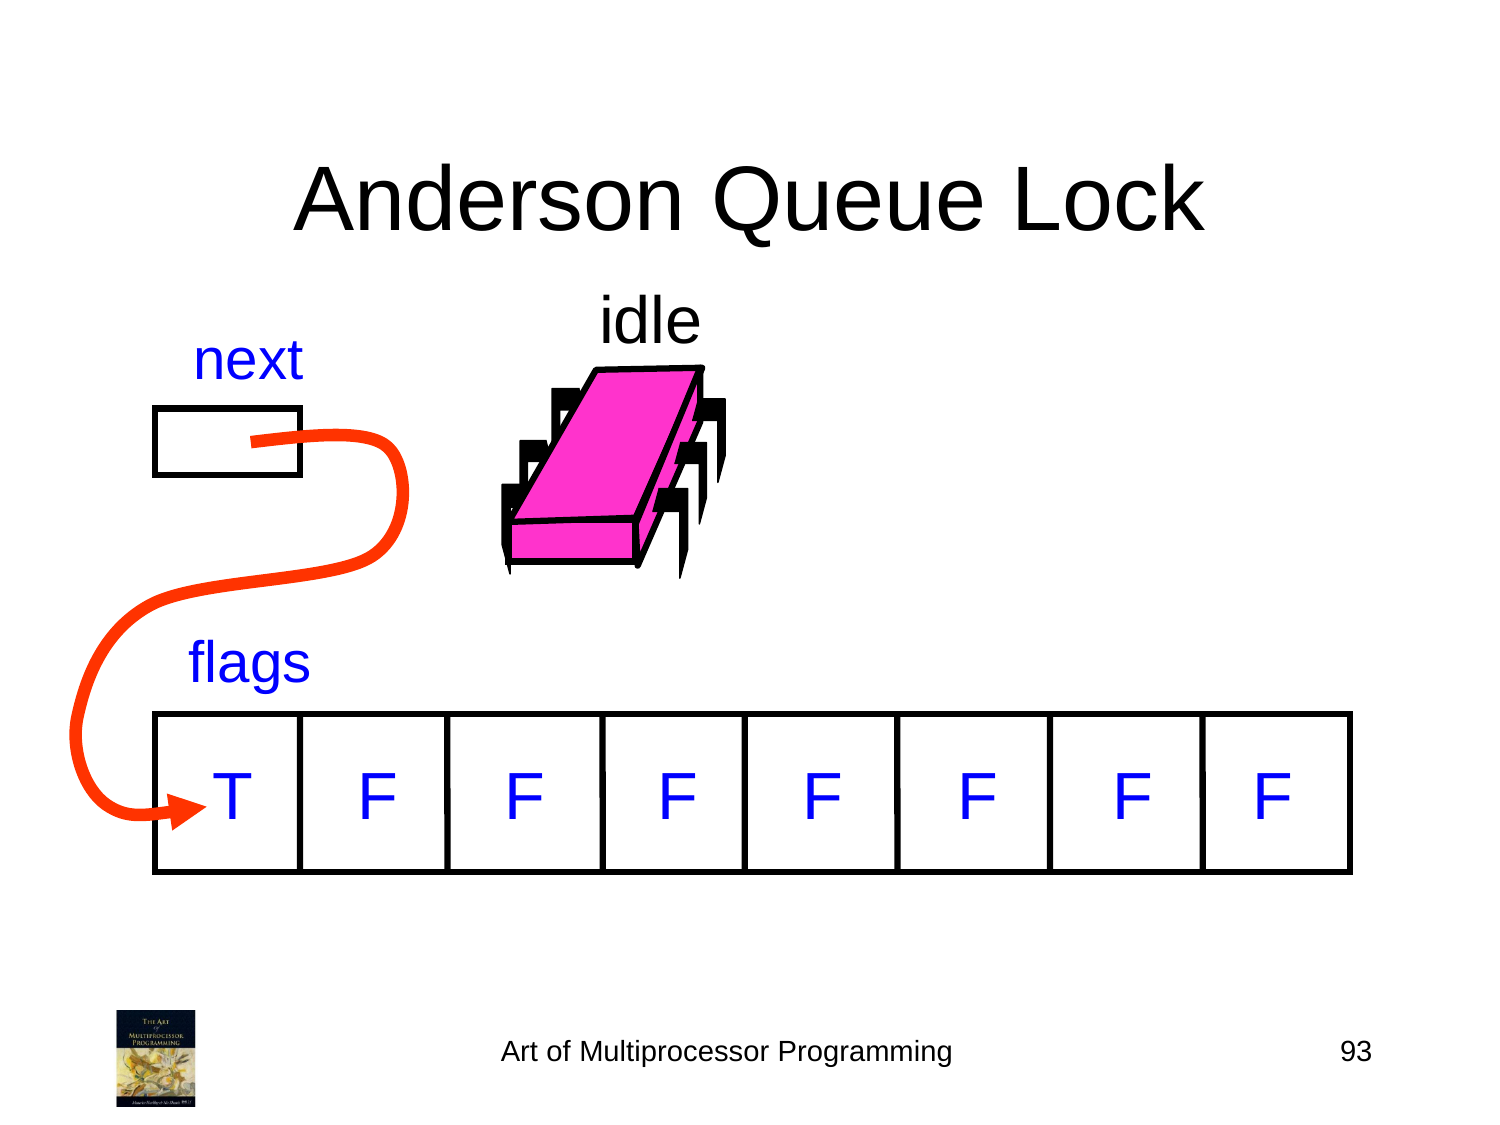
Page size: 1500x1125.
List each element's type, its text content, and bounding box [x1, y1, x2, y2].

footer Art of Multiprocessor Programming [433, 1024, 1022, 1101]
picture [107, 1010, 204, 1107]
text_box [75, 434, 403, 815]
text_box next [178, 313, 319, 399]
text_box [448, 713, 602, 872]
text_box F [1097, 745, 1169, 841]
text_box F [787, 745, 858, 841]
title Anderson Queue Lock [112, 99, 1388, 288]
text_box F [489, 745, 561, 841]
text_box F [342, 745, 413, 841]
text_box flags [220, 617, 327, 702]
text_box [1051, 713, 1202, 872]
text_box [603, 713, 744, 872]
slide_number 93 [1074, 1024, 1388, 1101]
text_box [745, 713, 897, 872]
text_box [155, 408, 300, 475]
text_box F [942, 745, 1013, 841]
text_box [898, 713, 1050, 872]
text_box [1203, 713, 1350, 872]
text_box F [1237, 745, 1309, 841]
text_box T [197, 745, 268, 841]
text_box [155, 713, 300, 872]
text_box [301, 713, 447, 872]
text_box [502, 269, 726, 579]
text_box F [642, 745, 713, 841]
